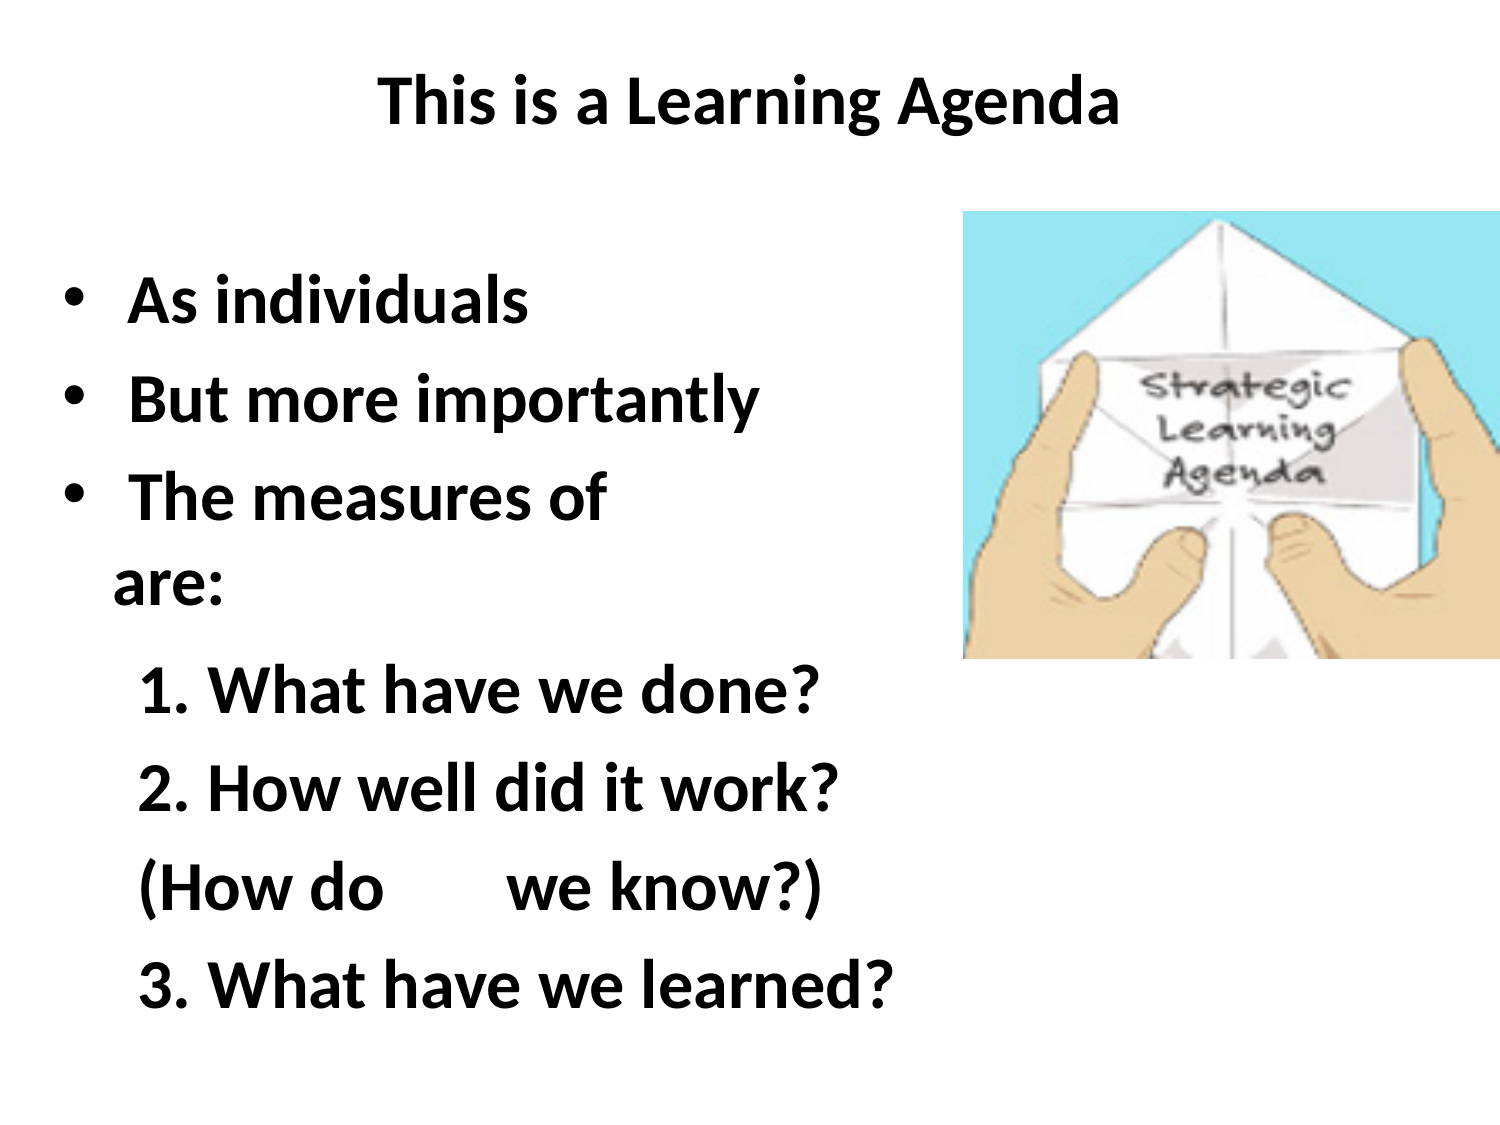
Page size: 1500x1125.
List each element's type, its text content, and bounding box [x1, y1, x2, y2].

picture [963, 211, 1500, 659]
list As individuals But more importantly as teams The measures of effectiveness are: 1. What have we done? 2. How well did it work? (How do we know?) 3. What have we learned? [47, 246, 1500, 1125]
title This is a Learning Agenda [75, 45, 1425, 233]
